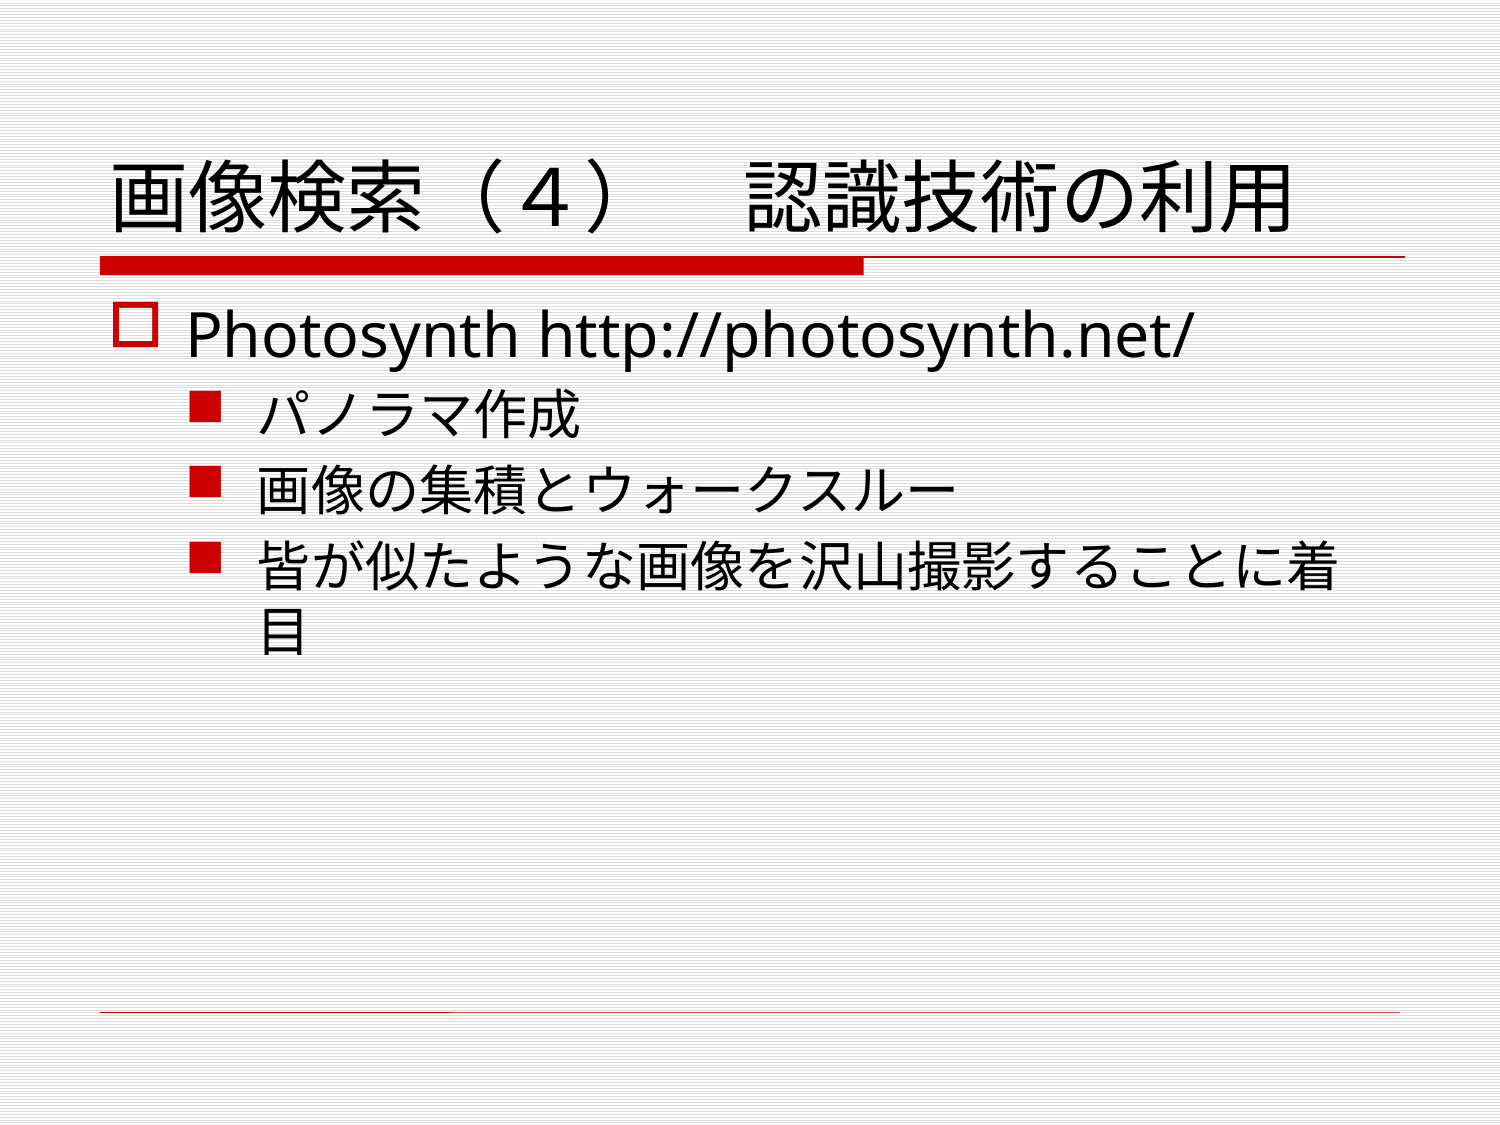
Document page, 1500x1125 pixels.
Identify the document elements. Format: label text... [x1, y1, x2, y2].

title 画像検索（４） 認識技術の利用 [94, 50, 1407, 250]
list Photosynth http://photosynth.net/ パノラマ作成 画像の集積とウォークスルー 皆が似たような画像を沢山撮影することに着目 [92, 287, 1406, 988]
